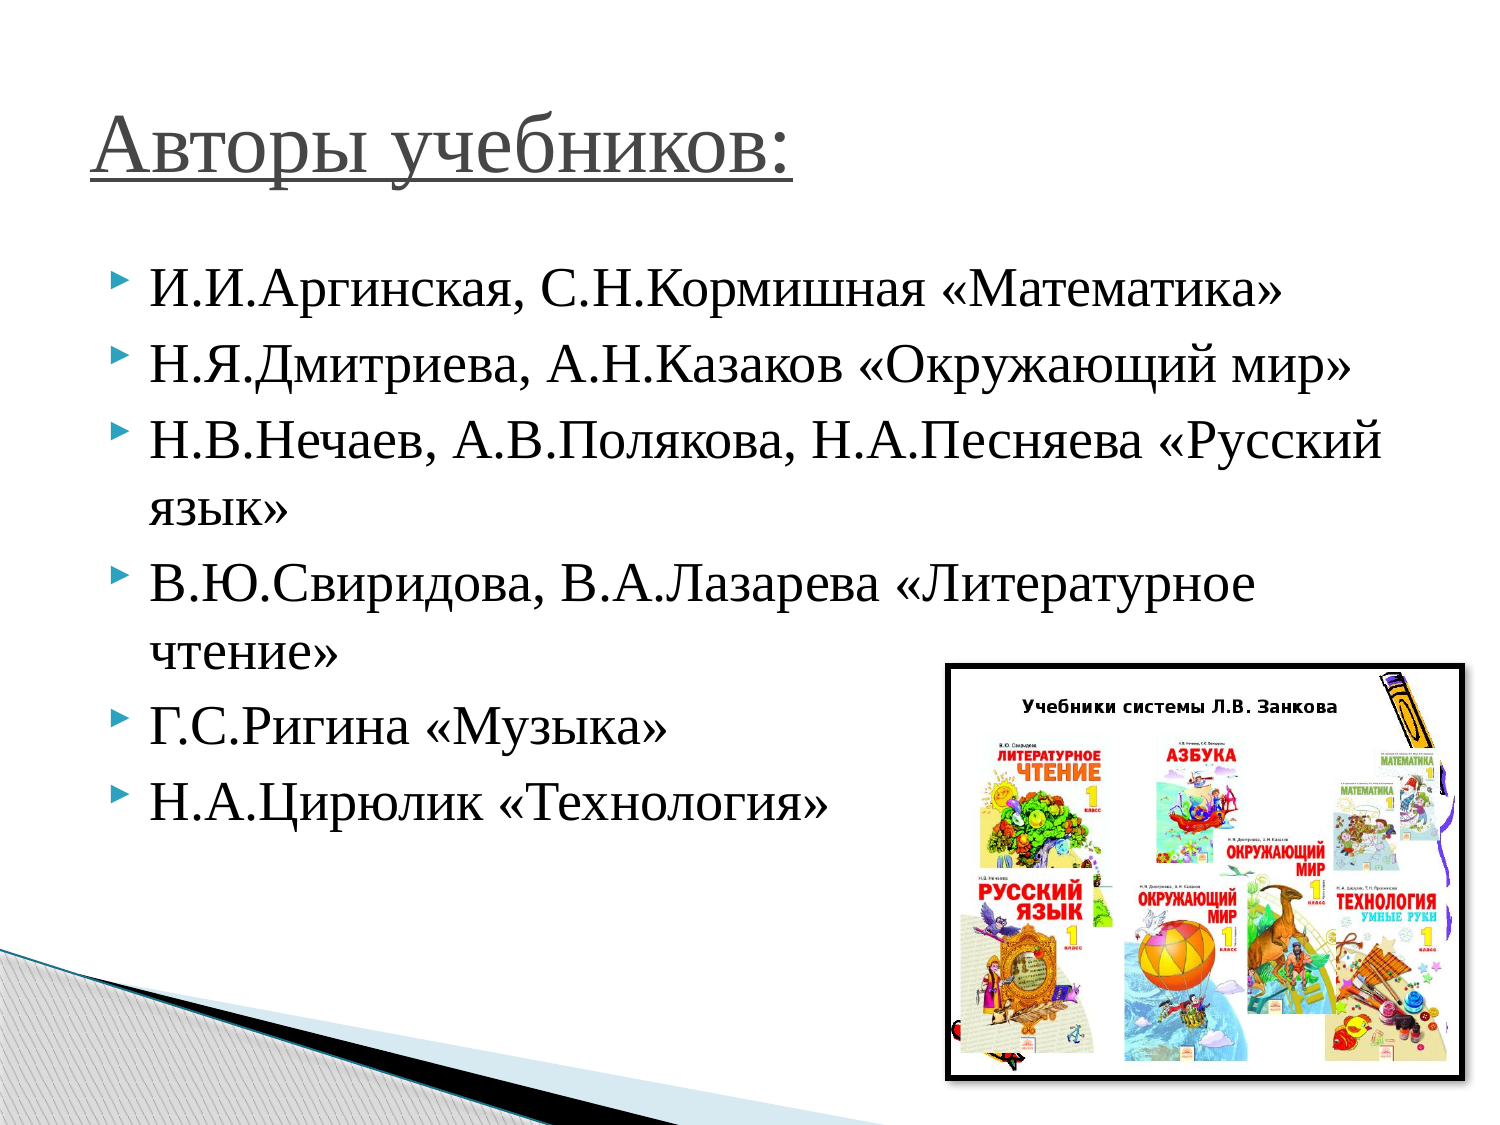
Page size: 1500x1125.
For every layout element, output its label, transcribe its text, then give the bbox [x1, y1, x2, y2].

list И.И.Аргинская, С.Н.Кормишная «Математика» Н.Я.Дмитриева, А.Н.Казаков «Окружающий мир» Н.В.Нечаев, А.В.Полякова, Н.А.Песняева «Русский язык» В.Ю.Свиридова, В.А.Лазарева «Литературное чтение» Г.С.Ригина «Музыка» Н.А.Цирюлик «Технология» [75, 243, 1425, 986]
picture [950, 668, 1459, 1076]
title Авторы учебников: [75, 45, 1425, 233]
